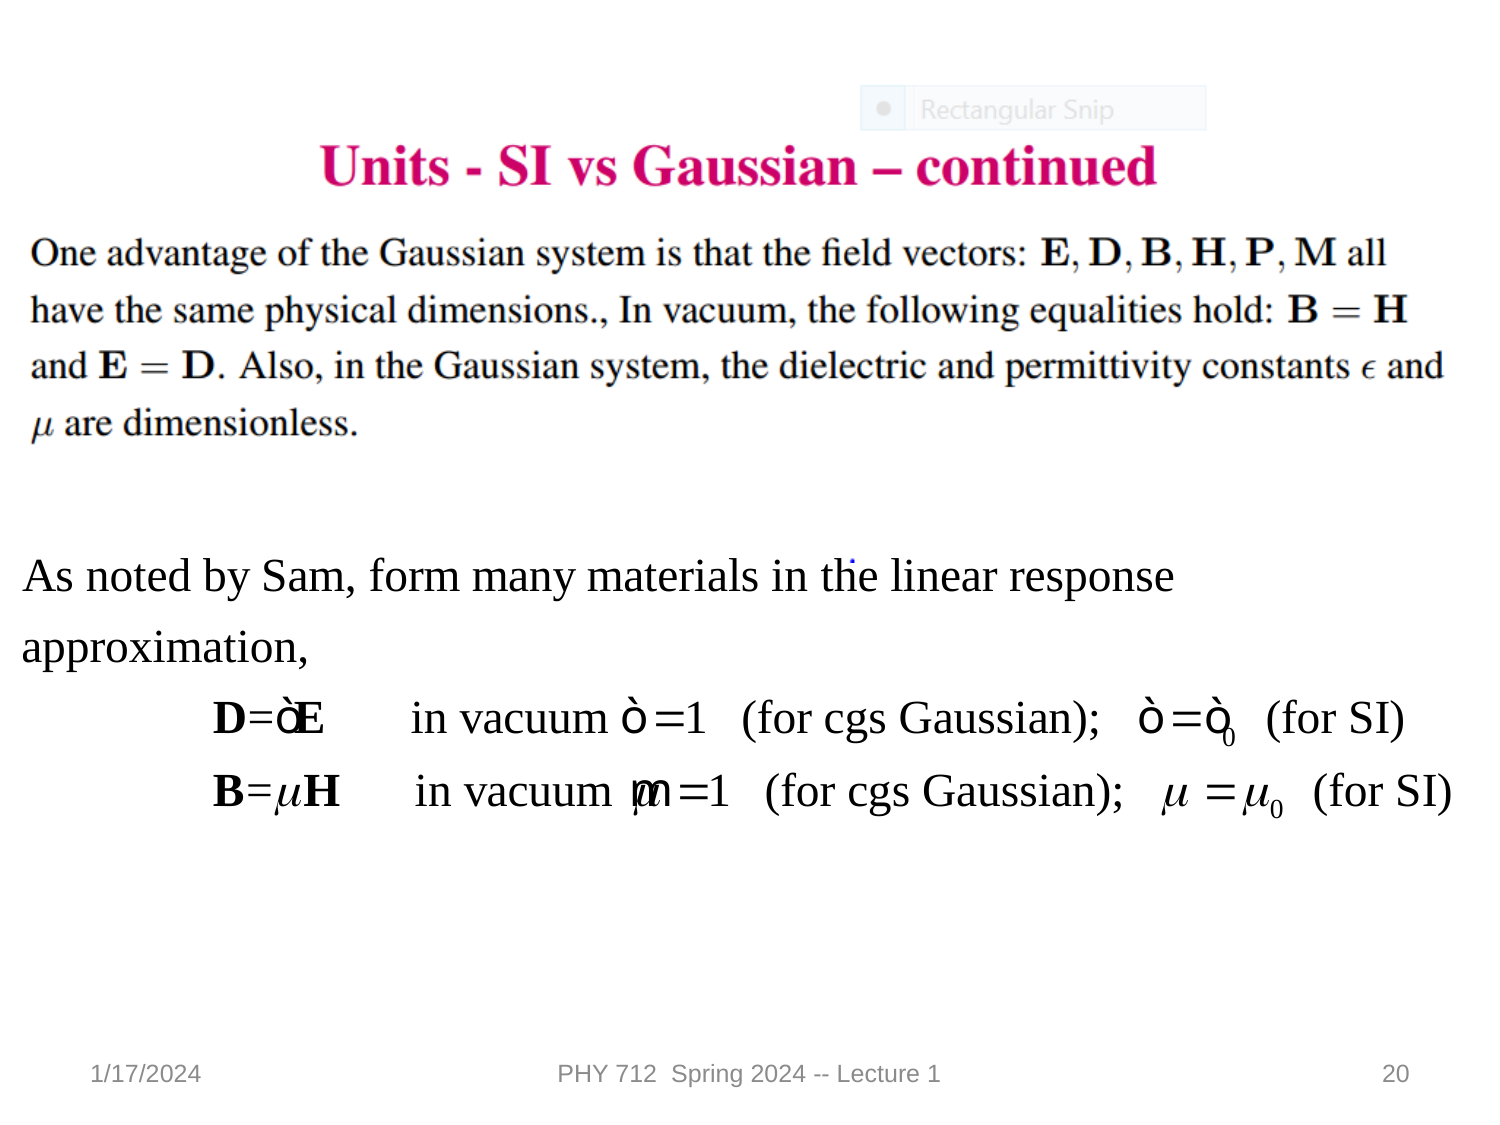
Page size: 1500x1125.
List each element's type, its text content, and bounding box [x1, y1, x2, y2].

picture [0, 78, 1462, 563]
slide_number 20 [1074, 1042, 1425, 1103]
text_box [14, 549, 1462, 828]
footer PHY 712 Spring 2024 -- Lecture 1 [512, 1042, 988, 1103]
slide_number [75, 1042, 425, 1103]
